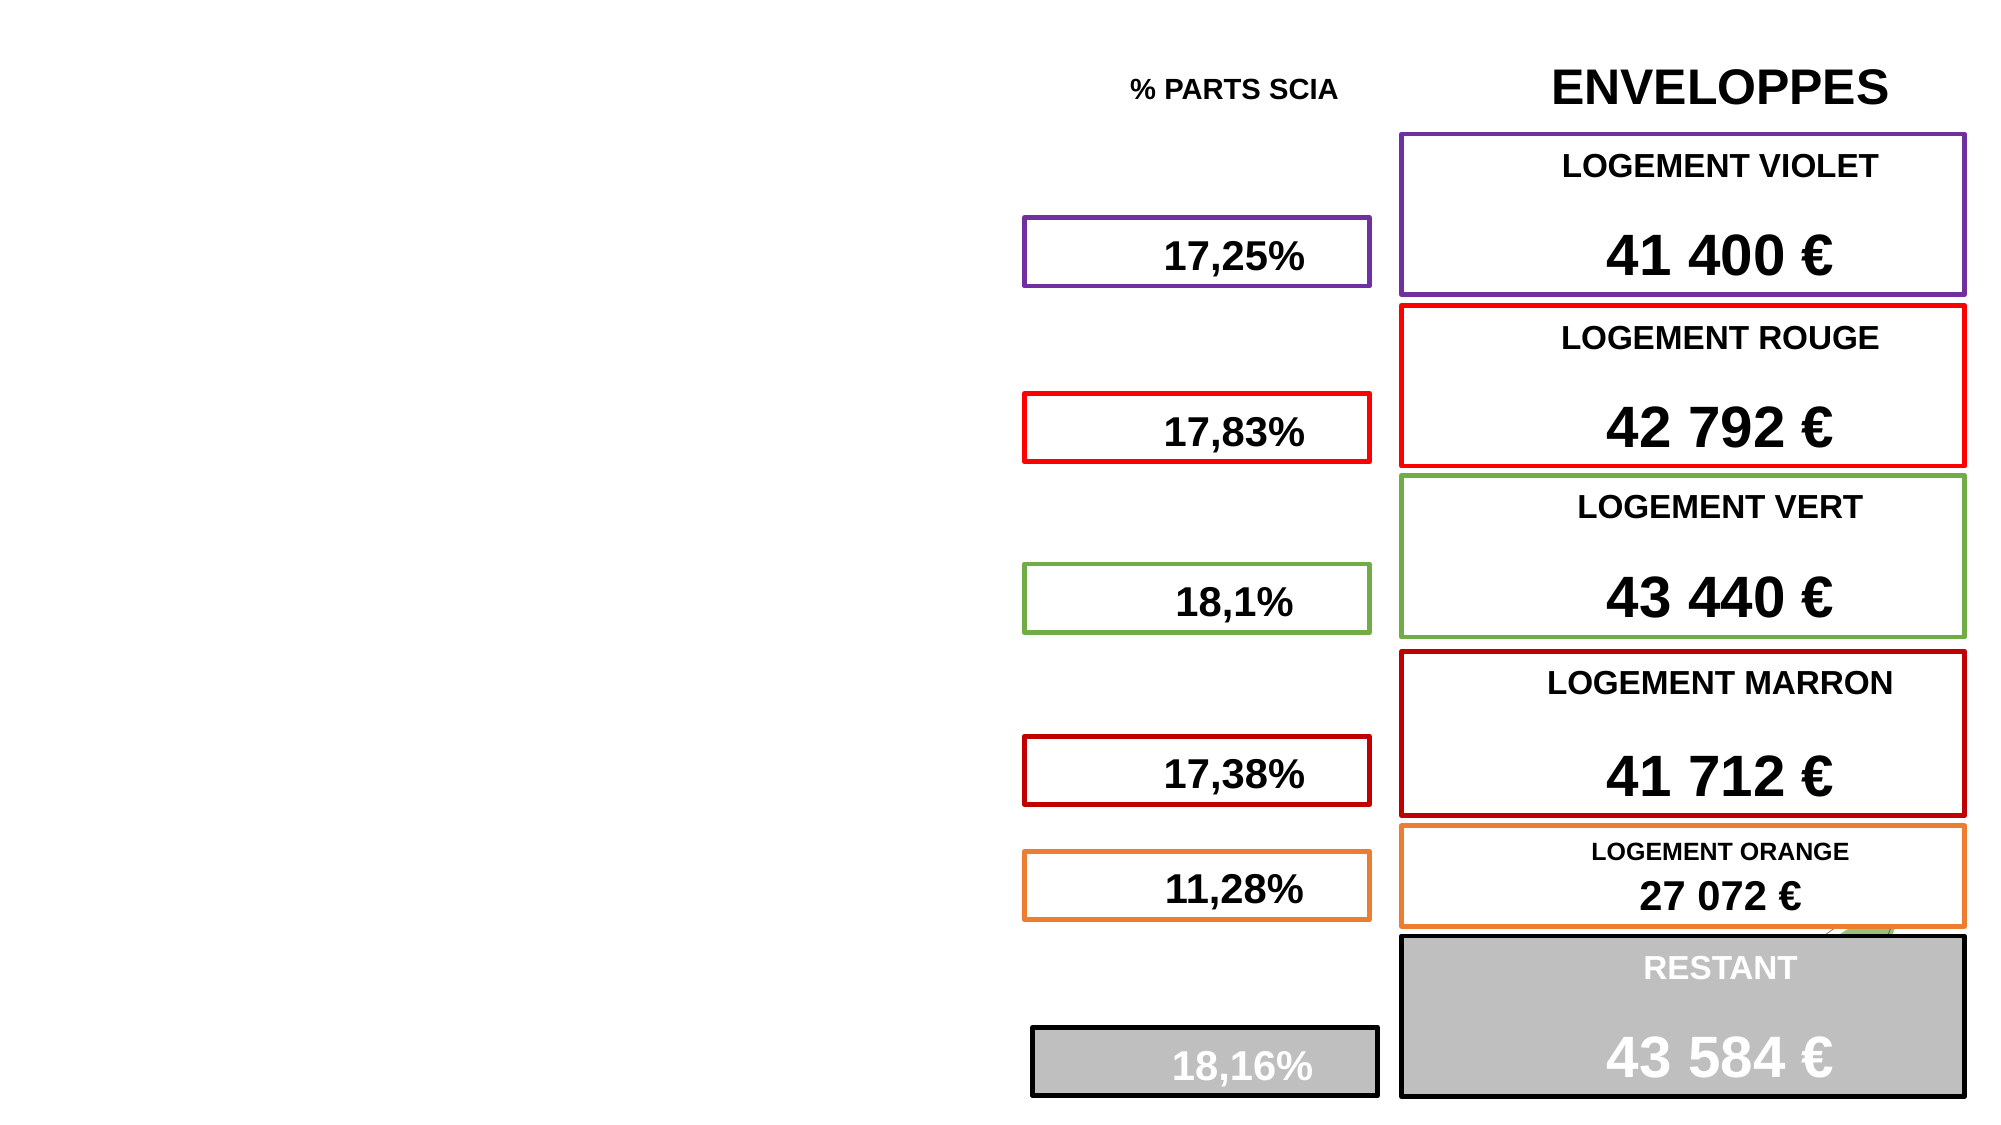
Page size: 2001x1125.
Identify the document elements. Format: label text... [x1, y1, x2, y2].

text_box LOGEMENT VERT 43 440 € [1401, 475, 1965, 638]
text_box RESTANT 43 584 € [1401, 935, 1693, 1097]
text_box LOGEMENT ROUGE 42 792 € [1401, 305, 1965, 467]
text_box 17,83% [1024, 393, 1370, 462]
text_box 18,16% [1032, 1027, 1378, 1096]
text_box % PARTS SCIA [1024, 60, 1370, 114]
text_box 11,28% [1024, 851, 1370, 920]
text_box 17,38% [1024, 736, 1370, 805]
text_box ENVELOPPES [1401, 43, 1965, 123]
text_box 17,25% [1024, 217, 1370, 287]
text_box LOGEMENT ORANGE 27 072 € [1401, 825, 1965, 927]
text_box LOGEMENT VIOLET 41 400 € [1401, 133, 1965, 295]
text_box RESTANT 43 584 € [1957, 935, 1965, 1097]
picture [1698, 896, 1952, 1098]
text_box 18,1% [1024, 564, 1370, 633]
text_box LOGEMENT MARRON 41 712 € [1401, 651, 1965, 816]
